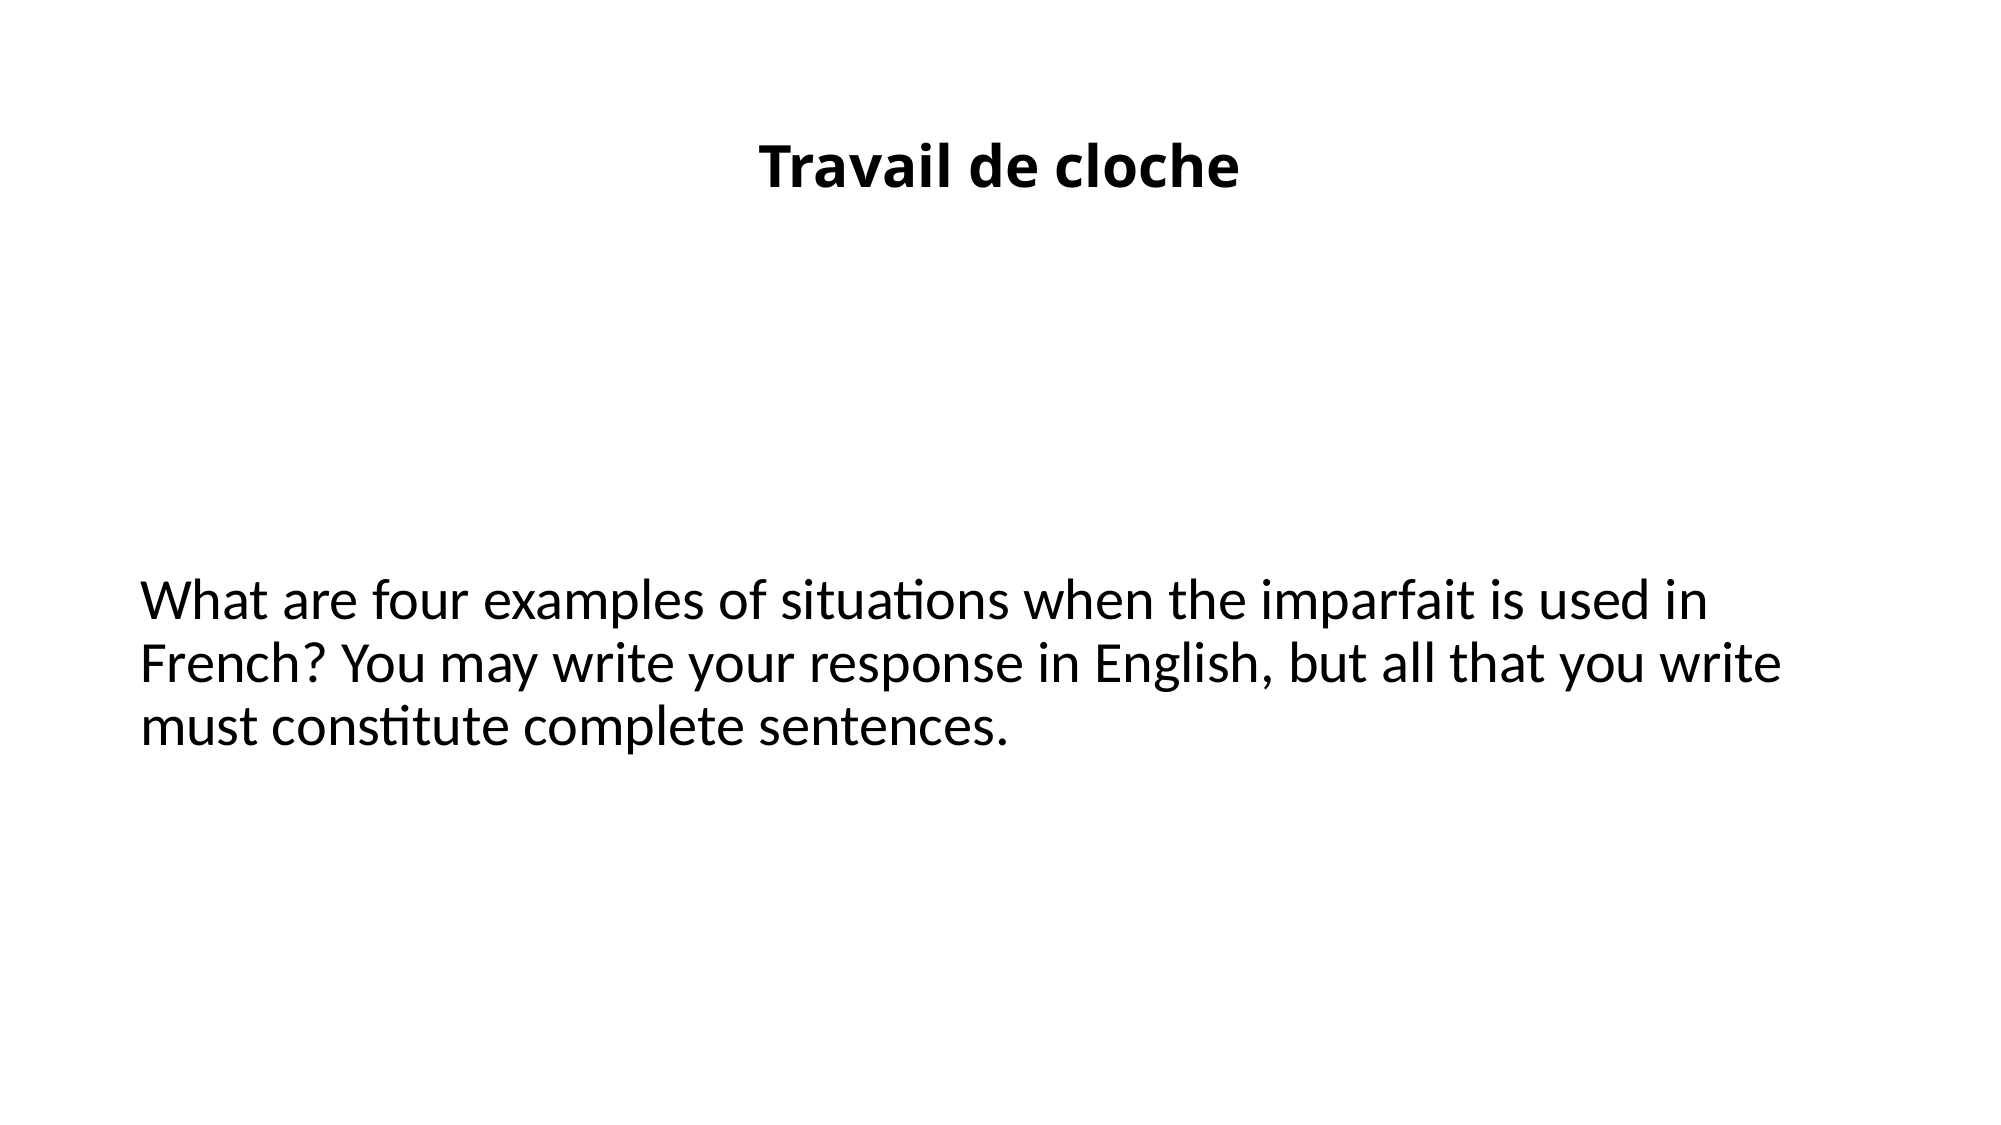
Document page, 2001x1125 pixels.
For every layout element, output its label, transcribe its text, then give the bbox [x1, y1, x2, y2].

list What are four examples of situations when the imparfait is used in French? You may write your response in English, but all that you write must constitute complete sentences. [125, 303, 1850, 1018]
title Travail de cloche [137, 59, 1863, 278]
